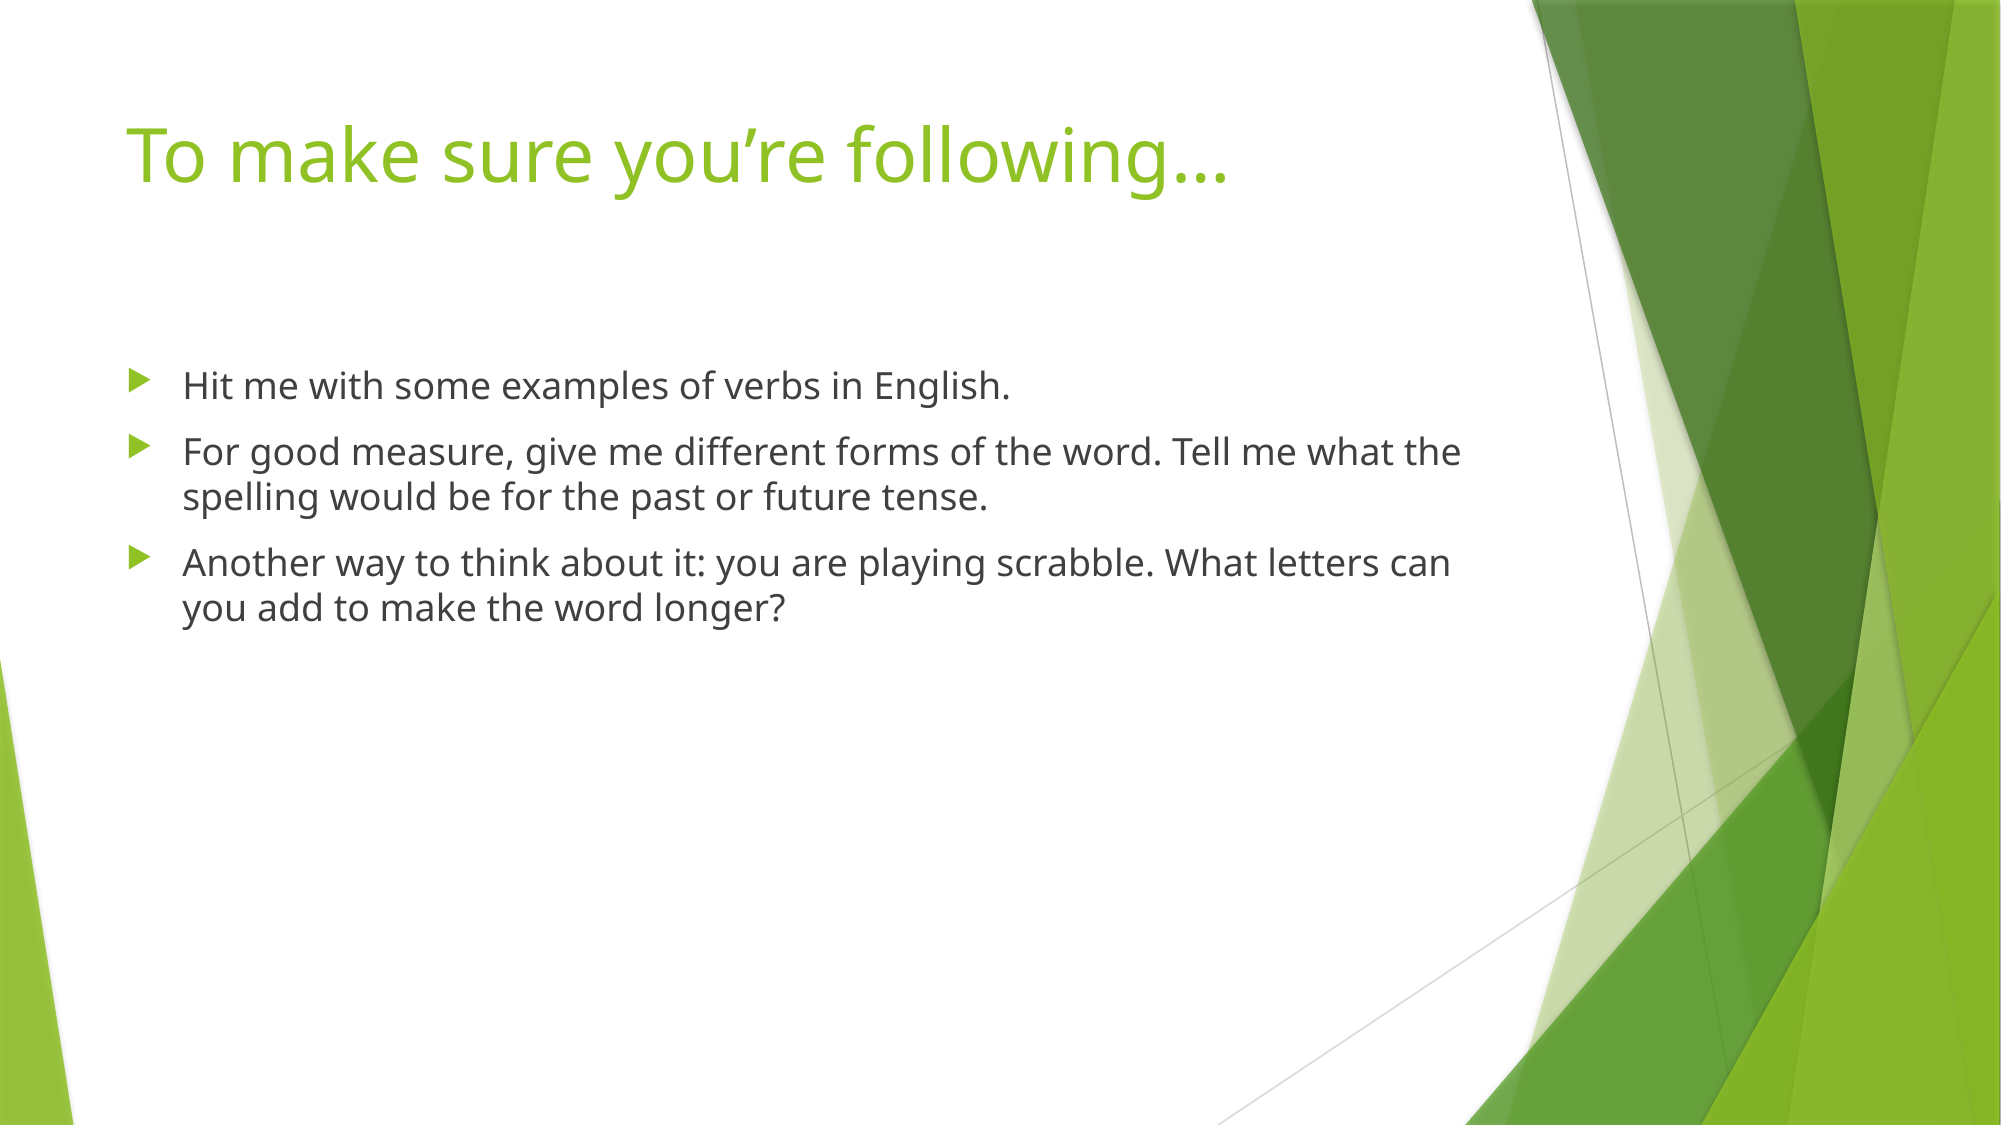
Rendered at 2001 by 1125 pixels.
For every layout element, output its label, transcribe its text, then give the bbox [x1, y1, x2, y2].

title To make sure you’re following… [111, 99, 1522, 317]
list Hit me with some examples of verbs in English. For good measure, give me different forms of the word. Tell me what the spelling would be for the past or future tense. Another way to think about it: you are playing scrabble. What letters can you add to make the word longer? [111, 354, 1522, 992]
